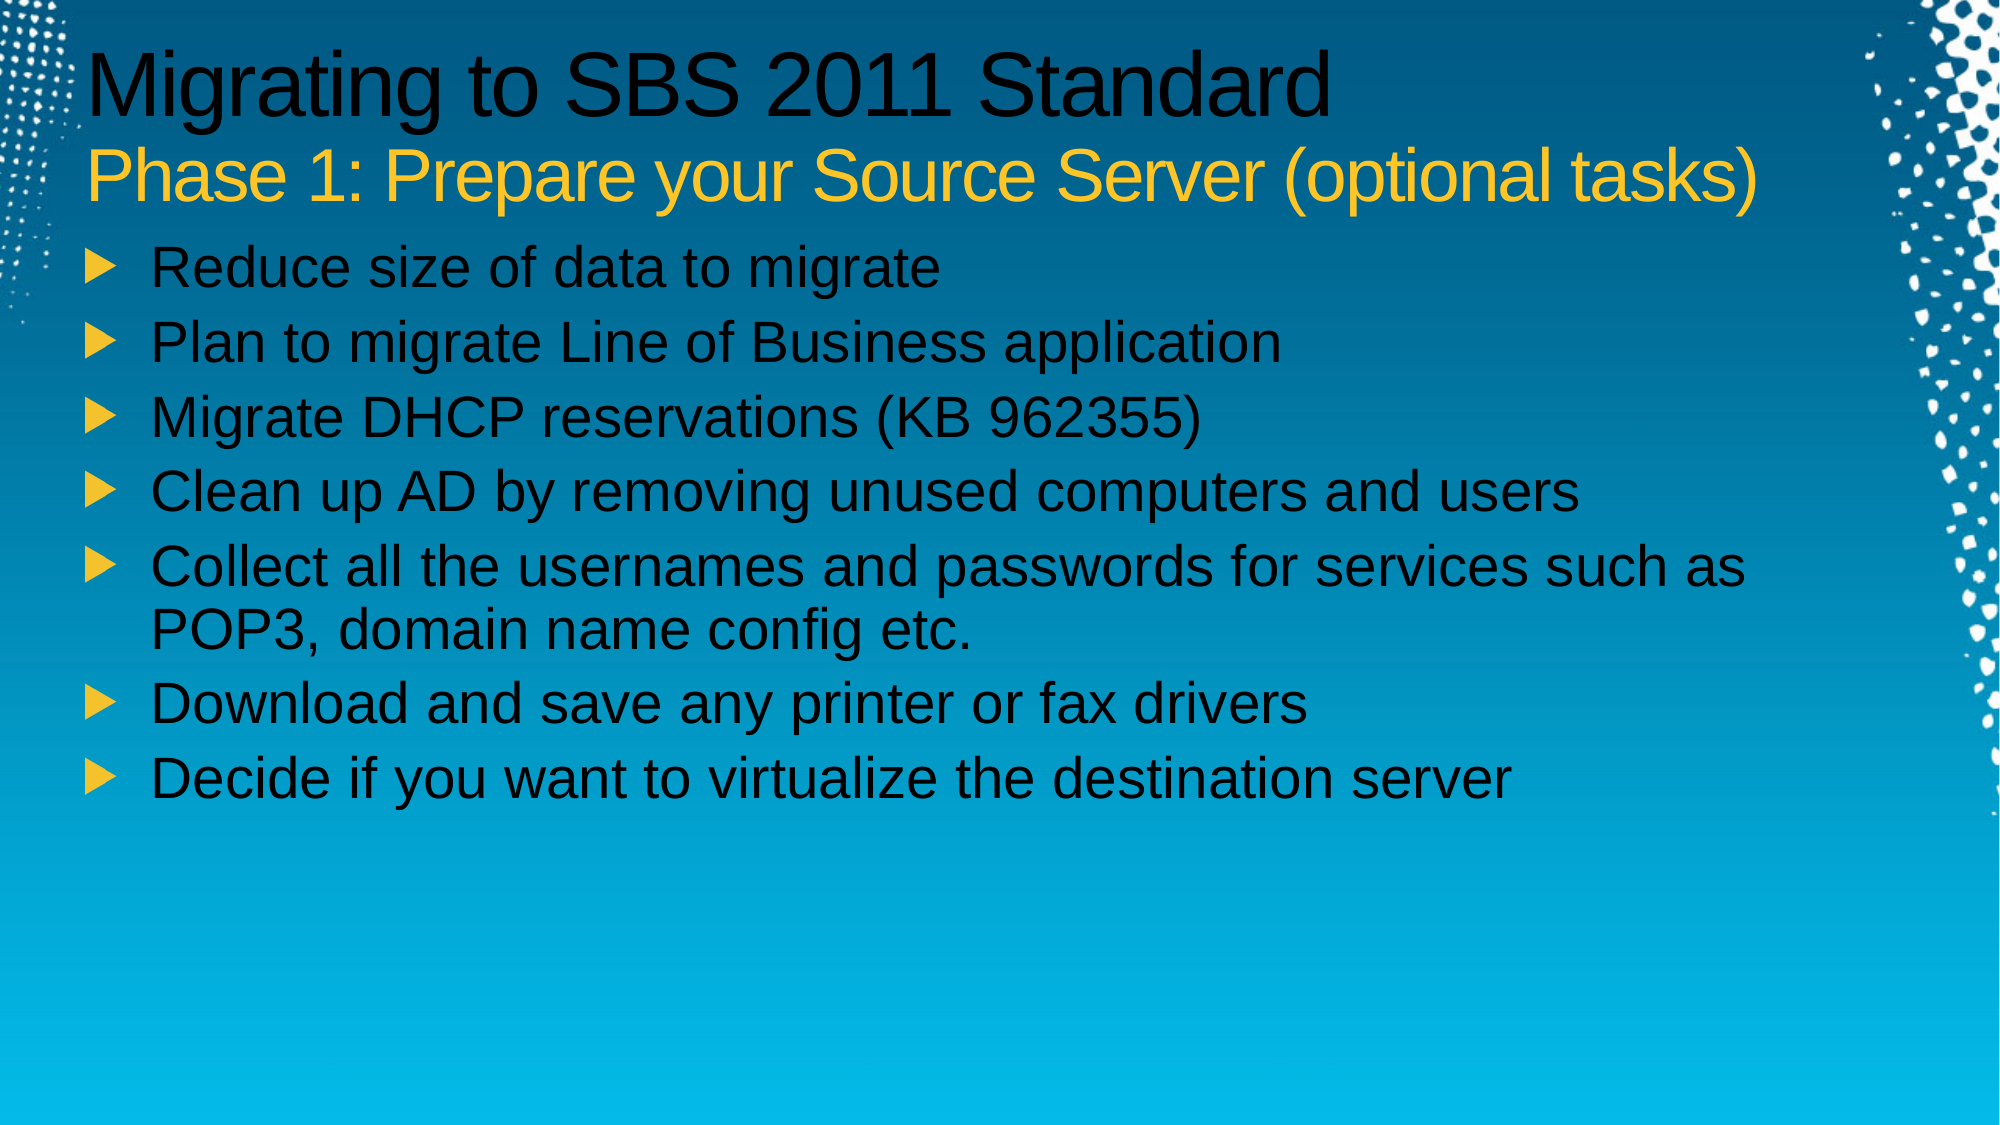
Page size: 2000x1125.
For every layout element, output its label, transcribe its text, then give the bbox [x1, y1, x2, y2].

picture [1963, 335, 1972, 344]
picture [1970, 426, 1980, 436]
picture [1946, 155, 1961, 167]
picture [1973, 368, 1982, 380]
picture [1988, 691, 2000, 709]
picture [1991, 747, 2000, 765]
picture [10, 69, 17, 78]
picture [1978, 517, 1987, 527]
picture [1911, 223, 1918, 230]
picture [1932, 235, 1943, 241]
picture [33, 0, 42, 10]
picture [1993, 321, 2000, 339]
picture [1995, 582, 2000, 595]
picture [1950, 359, 1960, 366]
picture [1953, 301, 1962, 312]
picture [1963, 278, 1976, 291]
picture [1919, 367, 1930, 378]
picture [1914, 308, 1929, 326]
picture [1948, 413, 1958, 424]
list Reduce size of data to migrate Plan to migrate Line of Business application Migrate DHCP reservations (KB 962355) Clean up AD by removing unused computers and users Collect all the usernames and passwords for services such as POP3, domain name config etc. Download and save any printer or fax drivers Decide if you want to virtualize the destination server [85, 237, 1914, 832]
picture [1930, 291, 1941, 297]
title Migrating to SBS 2011 Standard Phase 1: Prepare your Source Server (optional tasks) [85, 37, 1914, 220]
picture [33, 88, 42, 97]
picture [38, 74, 47, 80]
picture [1982, 714, 1993, 729]
picture [24, 72, 32, 79]
picture [1972, 312, 1985, 322]
picture [1952, 502, 1967, 516]
picture [45, 16, 55, 24]
picture [0, 155, 5, 163]
picture [28, 42, 36, 53]
picture [86, 759, 114, 793]
picture [43, 42, 49, 53]
picture [86, 323, 114, 357]
picture [1914, 274, 1920, 291]
picture [6, 97, 12, 105]
picture [1925, 87, 1941, 99]
picture [1920, 257, 1932, 264]
picture [30, 14, 40, 23]
picture [41, 59, 48, 67]
picture [1991, 637, 2000, 652]
picture [1935, 379, 1948, 391]
picture [1925, 141, 1935, 155]
picture [1922, 200, 1934, 207]
picture [1935, 0, 2000, 306]
picture [1938, 122, 1950, 133]
picture [1942, 269, 1953, 276]
picture [1915, 109, 1924, 119]
picture [1972, 570, 1986, 583]
picture [1963, 589, 1976, 607]
picture [1926, 344, 1939, 358]
picture [1974, 683, 1985, 694]
picture [47, 0, 57, 10]
picture [18, 13, 26, 19]
picture [0, 24, 9, 33]
picture [33, 116, 40, 124]
picture [1969, 625, 1985, 642]
picture [1981, 604, 2000, 620]
picture [1979, 657, 1995, 676]
picture [1945, 213, 1955, 220]
picture [1955, 557, 1965, 573]
picture [54, 76, 60, 83]
picture [3, 10, 11, 18]
picture [9, 84, 15, 91]
picture [17, 129, 23, 136]
picture [1957, 187, 1971, 200]
picture [1955, 246, 1965, 256]
picture [29, 27, 38, 38]
picture [1958, 445, 1968, 460]
picture [86, 472, 114, 506]
picture [55, 62, 62, 69]
picture [1983, 404, 1992, 414]
picture [1984, 349, 1992, 357]
picture [1921, 0, 1934, 8]
picture [13, 41, 25, 49]
picture [1946, 525, 1956, 533]
picture [56, 47, 64, 55]
picture [1941, 324, 1952, 332]
picture [1960, 392, 1970, 403]
picture [86, 547, 114, 581]
picture [1935, 431, 1946, 449]
picture [1942, 465, 1958, 483]
picture [31, 131, 37, 138]
picture [42, 31, 53, 39]
picture [34, 101, 43, 111]
picture [1968, 481, 1978, 492]
picture [16, 22, 23, 34]
picture [86, 685, 114, 718]
picture [1929, 27, 1945, 45]
picture [16, 143, 21, 151]
picture [1994, 382, 2000, 391]
picture [58, 32, 66, 41]
picture [1980, 460, 1987, 469]
picture [1990, 492, 2000, 505]
picture [11, 55, 21, 64]
picture [1935, 177, 1945, 189]
picture [18, 0, 29, 6]
picture [1963, 535, 1977, 550]
picture [1992, 438, 2000, 448]
picture [1988, 547, 2000, 561]
picture [26, 57, 34, 68]
picture [86, 249, 114, 282]
picture [86, 398, 114, 432]
picture [1914, 164, 1923, 177]
picture [1928, 399, 1939, 415]
picture [0, 40, 9, 45]
